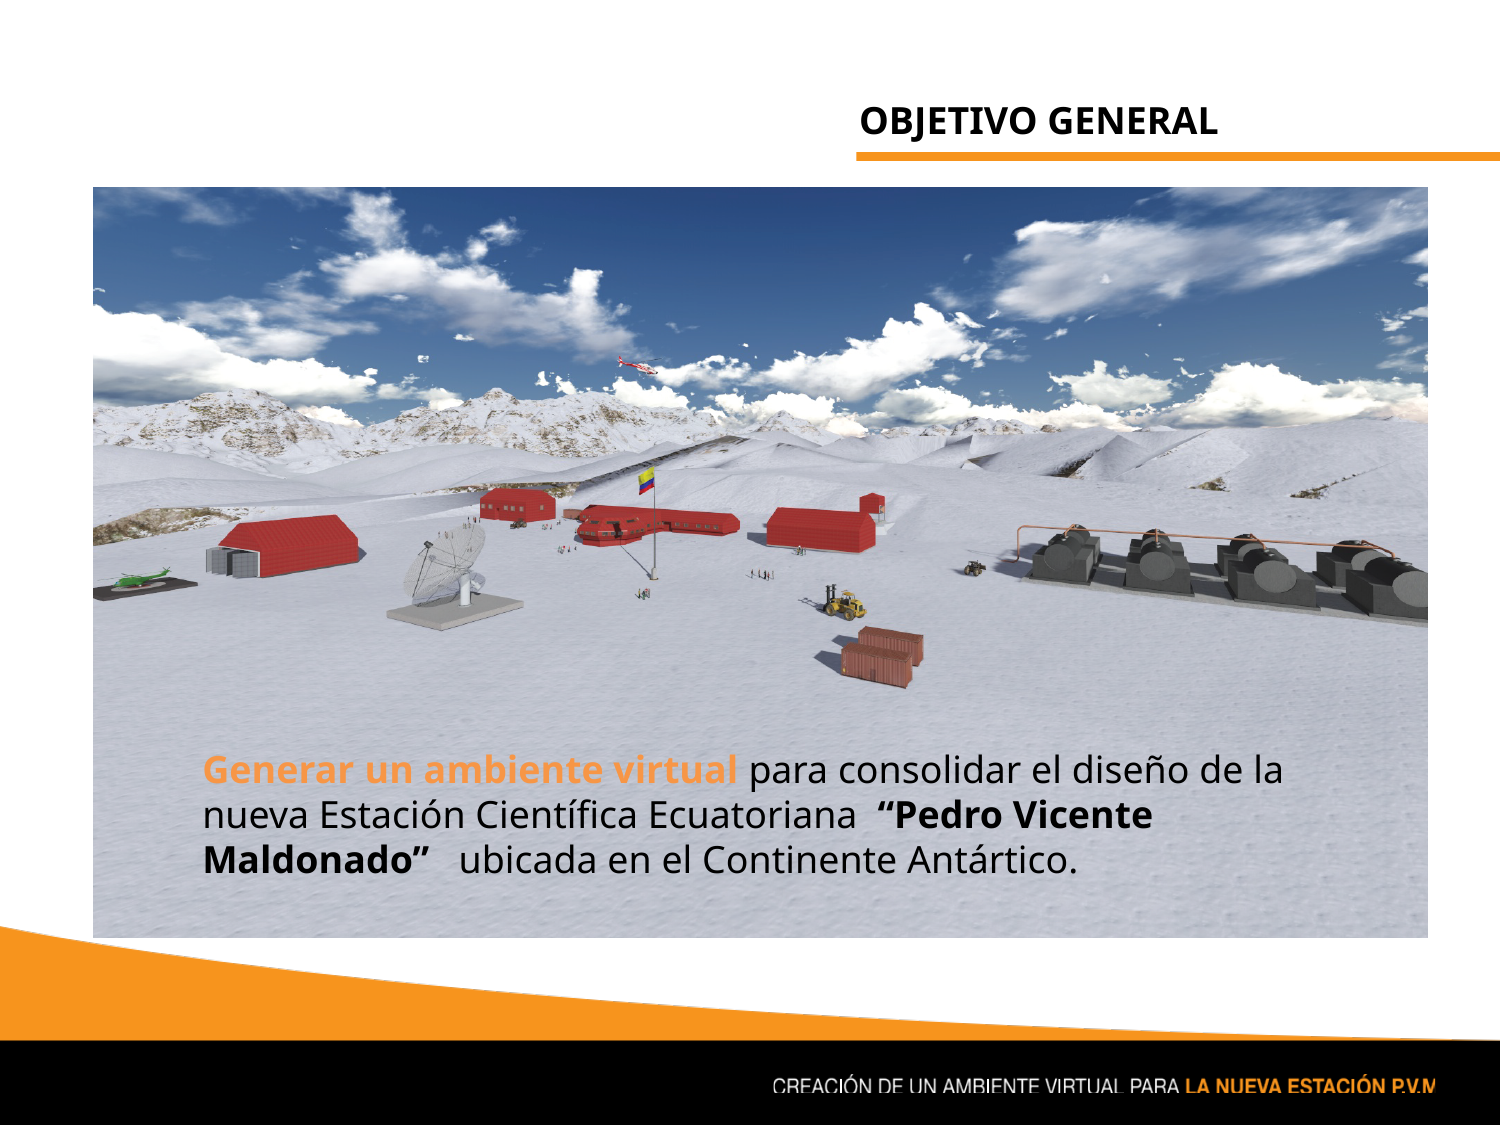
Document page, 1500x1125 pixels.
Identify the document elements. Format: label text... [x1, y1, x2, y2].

picture [0, 187, 1500, 1125]
picture [855, 152, 1500, 162]
text_box OBJETIVO GENERAL [844, 89, 1500, 150]
